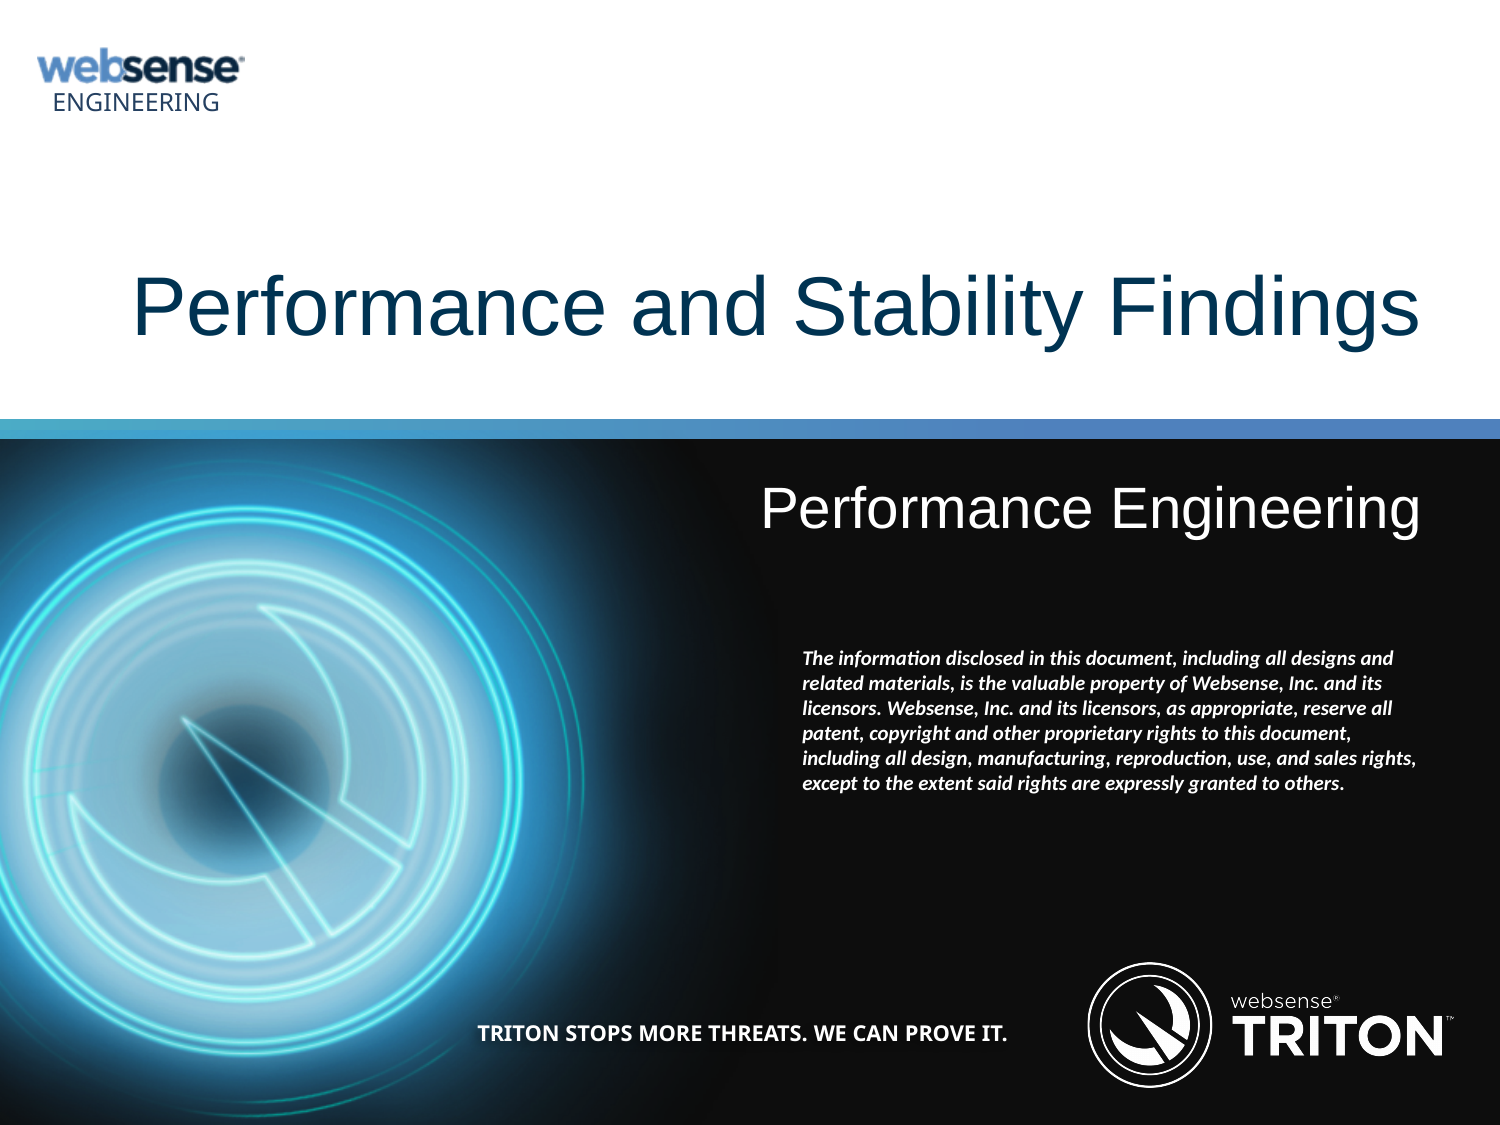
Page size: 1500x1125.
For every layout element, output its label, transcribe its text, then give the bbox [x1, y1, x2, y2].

subtitle Performance Engineering [37, 462, 1438, 591]
picture [0, 430, 778, 1125]
title Performance and Stability Findings [37, 224, 1438, 380]
picture [37, 47, 245, 85]
